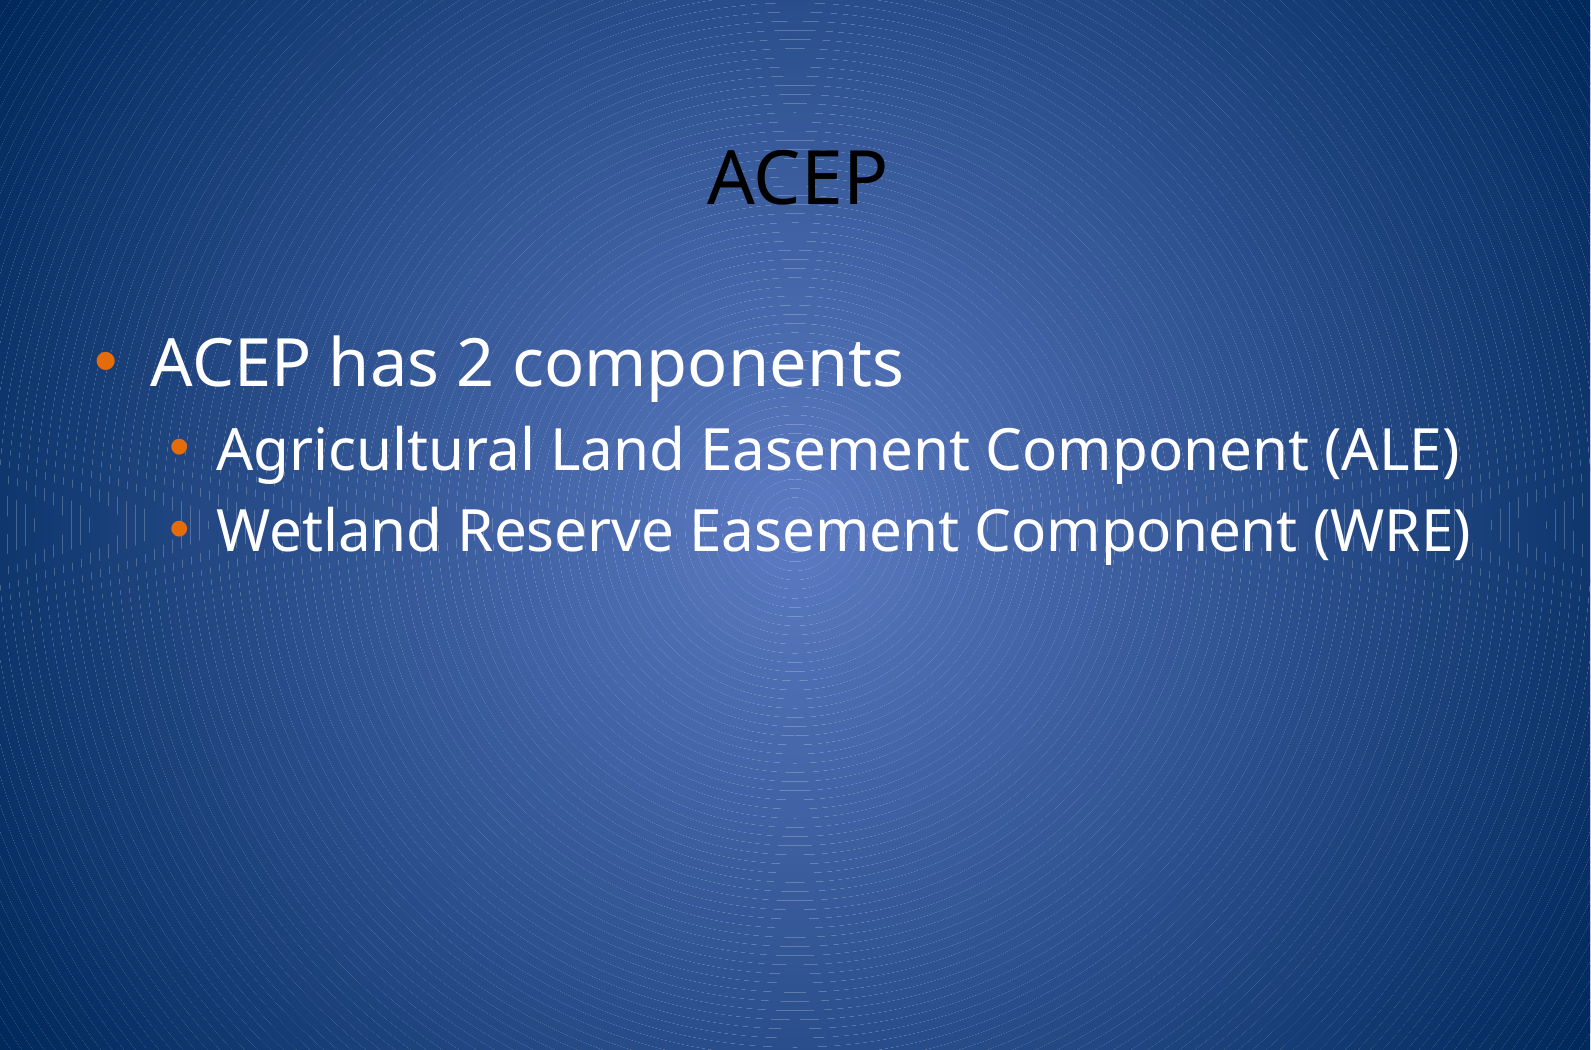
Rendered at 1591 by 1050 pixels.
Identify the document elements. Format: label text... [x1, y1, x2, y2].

title ACEP [82, 87, 1514, 263]
list ACEP has 2 components Agricultural Land Easement Component (ALE) Wetland Reserve Easement Component (WRE) [79, 312, 1511, 938]
slide_number 7 [1139, 973, 1511, 1030]
